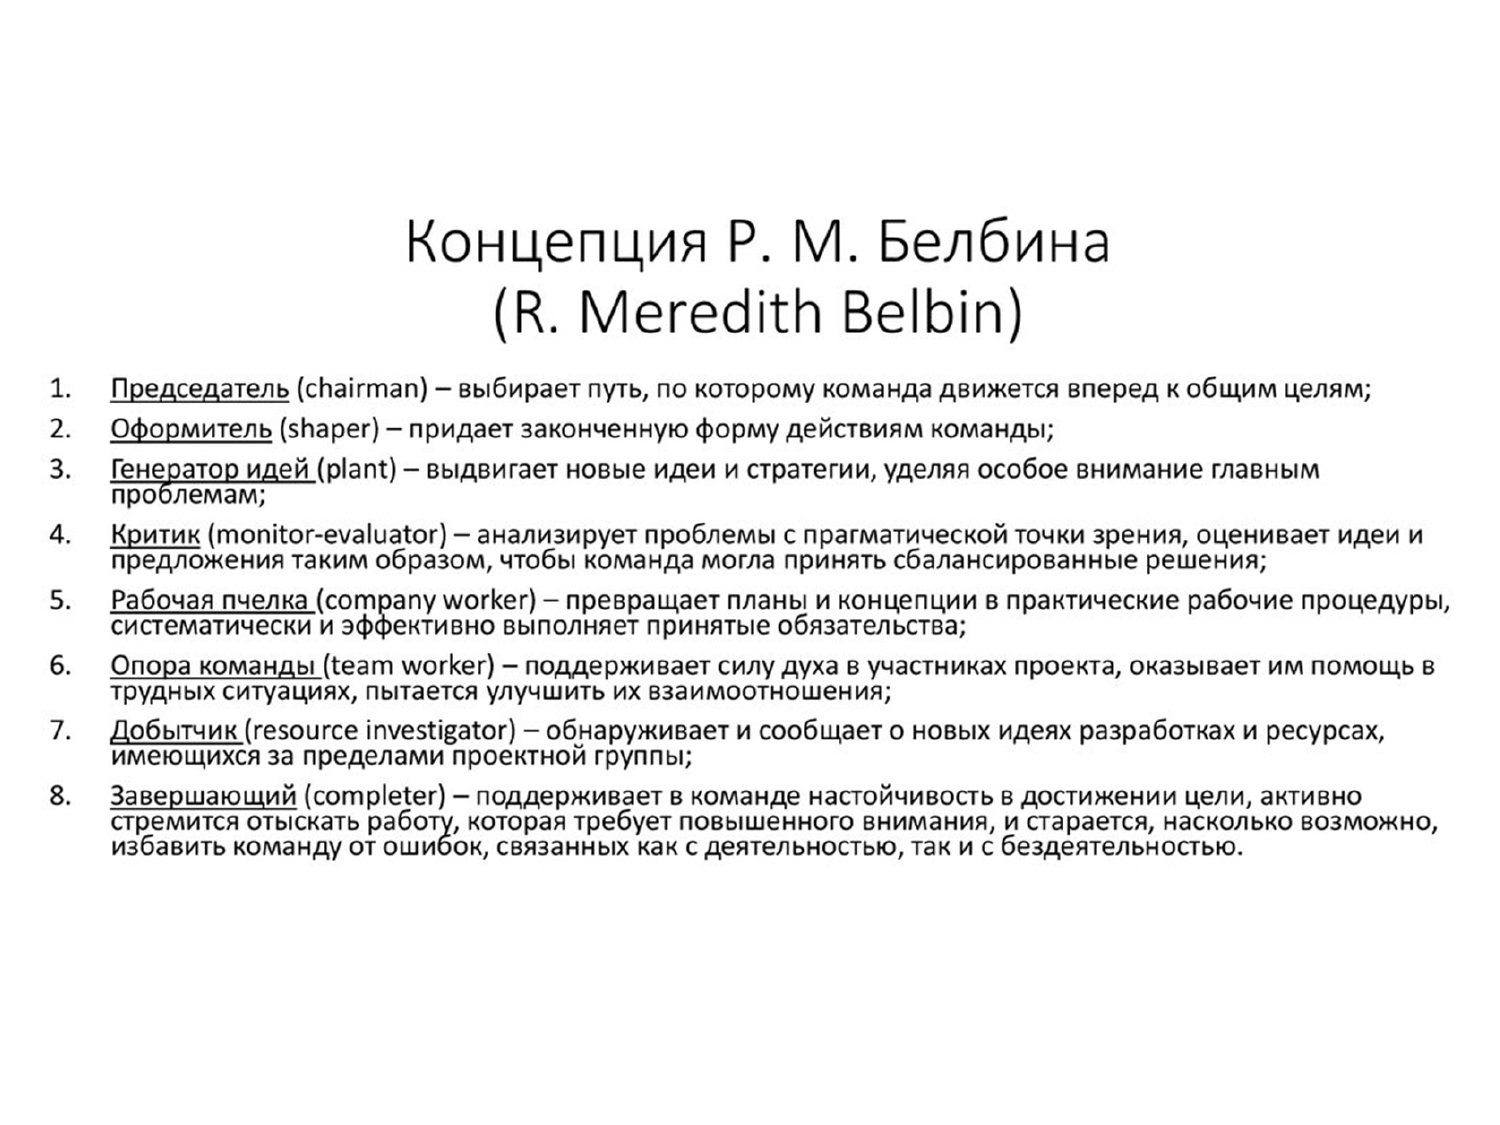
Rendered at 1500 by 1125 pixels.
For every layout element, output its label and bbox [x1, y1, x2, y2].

picture [41, 160, 1474, 964]
